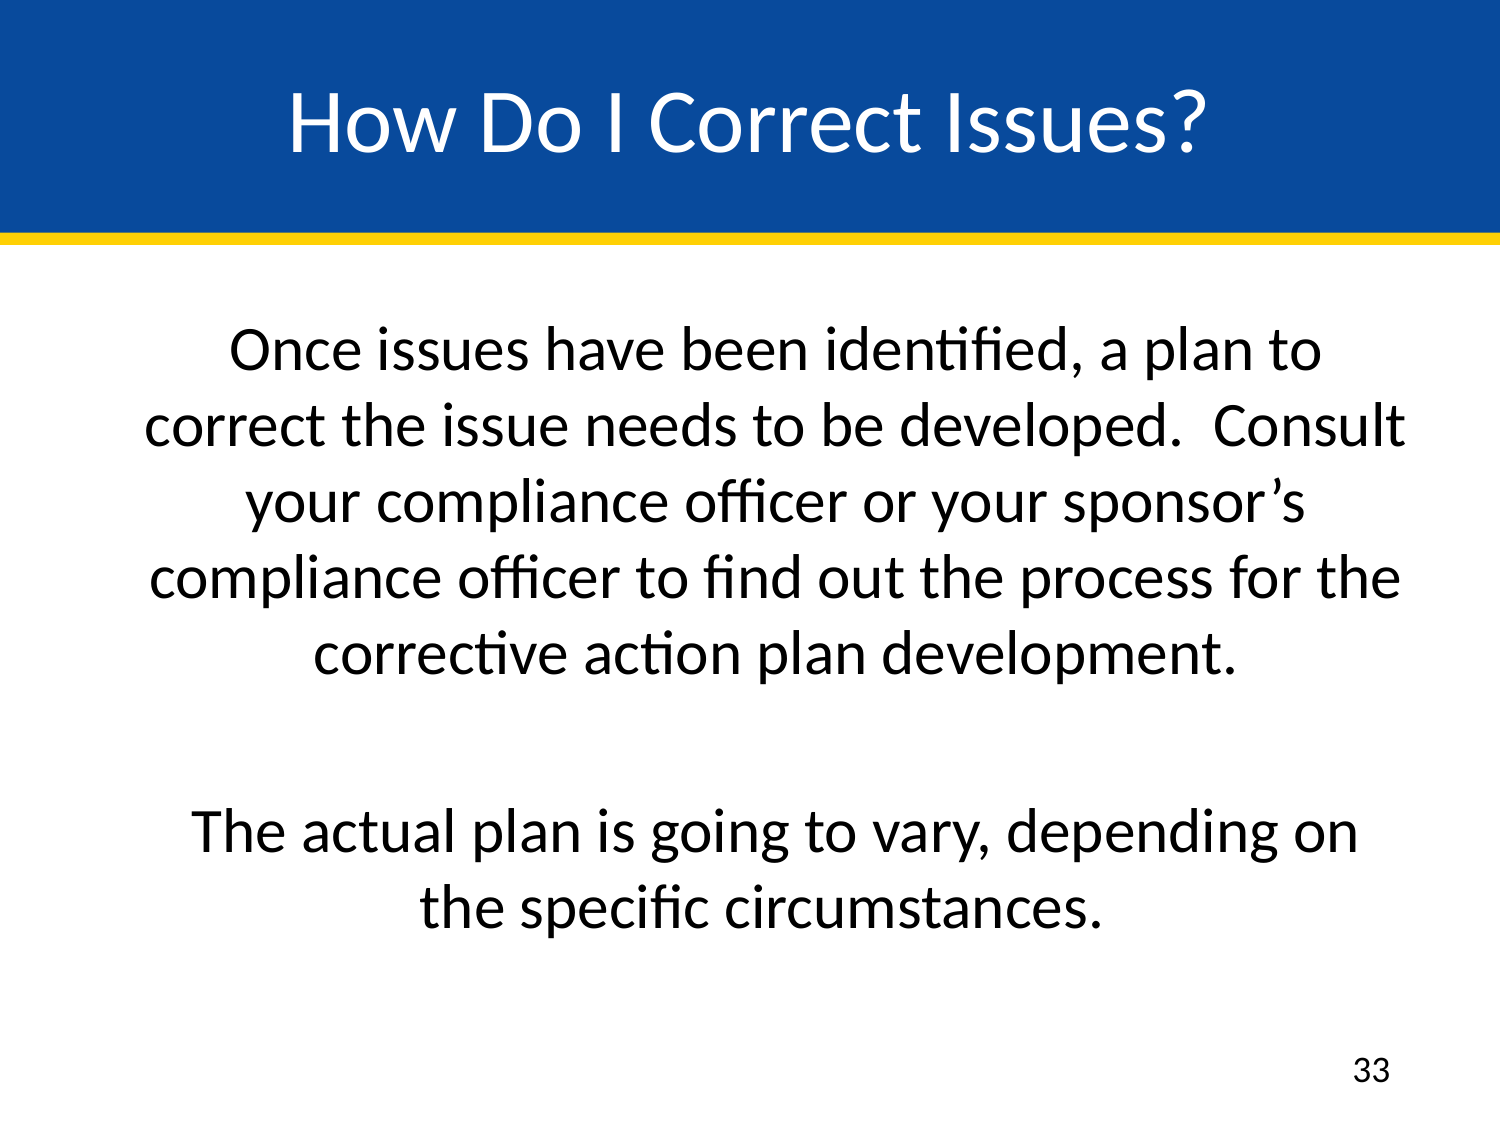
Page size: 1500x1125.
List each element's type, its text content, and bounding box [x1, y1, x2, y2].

list Once issues have been identified, a plan to correct the issue needs to be developed. Consult your compliance officer or your sponsor’s compliance officer to find out the process for the corrective action plan development. The actual plan is going to vary, depending on the specific circumstances. [75, 299, 1425, 1005]
title How Do I Correct Issues? [0, 0, 1500, 233]
text_box 33 [1299, 1037, 1406, 1098]
